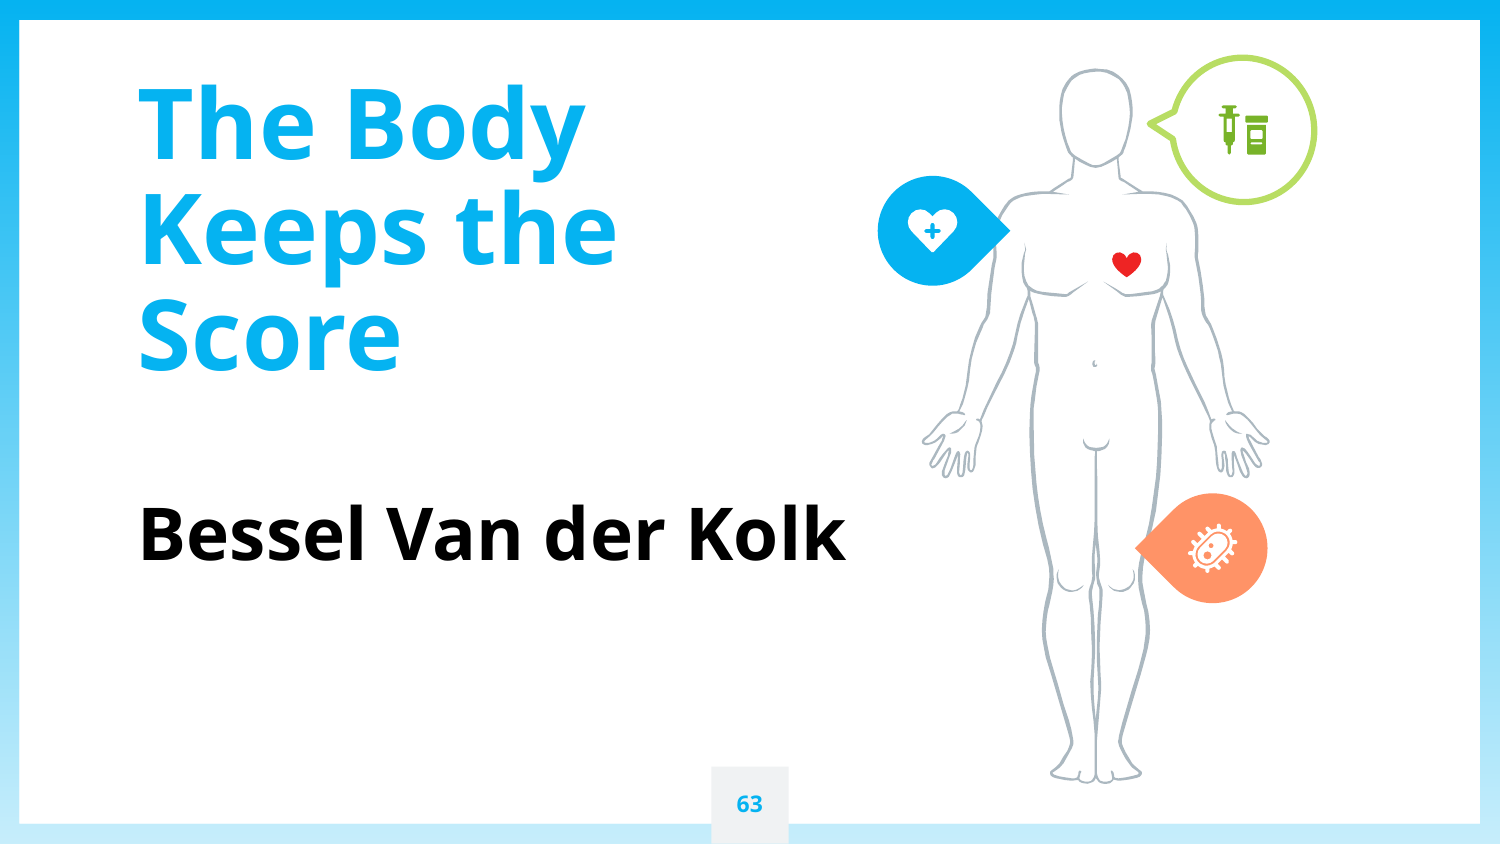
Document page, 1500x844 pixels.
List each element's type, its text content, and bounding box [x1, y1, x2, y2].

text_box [921, 68, 1270, 785]
title The Body Keeps the Score Bessel Van der Kolk [137, 414, 893, 721]
text_box [907, 210, 916, 236]
text_box [1209, 57, 1315, 195]
text_box [877, 178, 916, 284]
slide_number ‹#› [711, 766, 789, 844]
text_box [1218, 105, 1269, 155]
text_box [1187, 523, 1238, 574]
